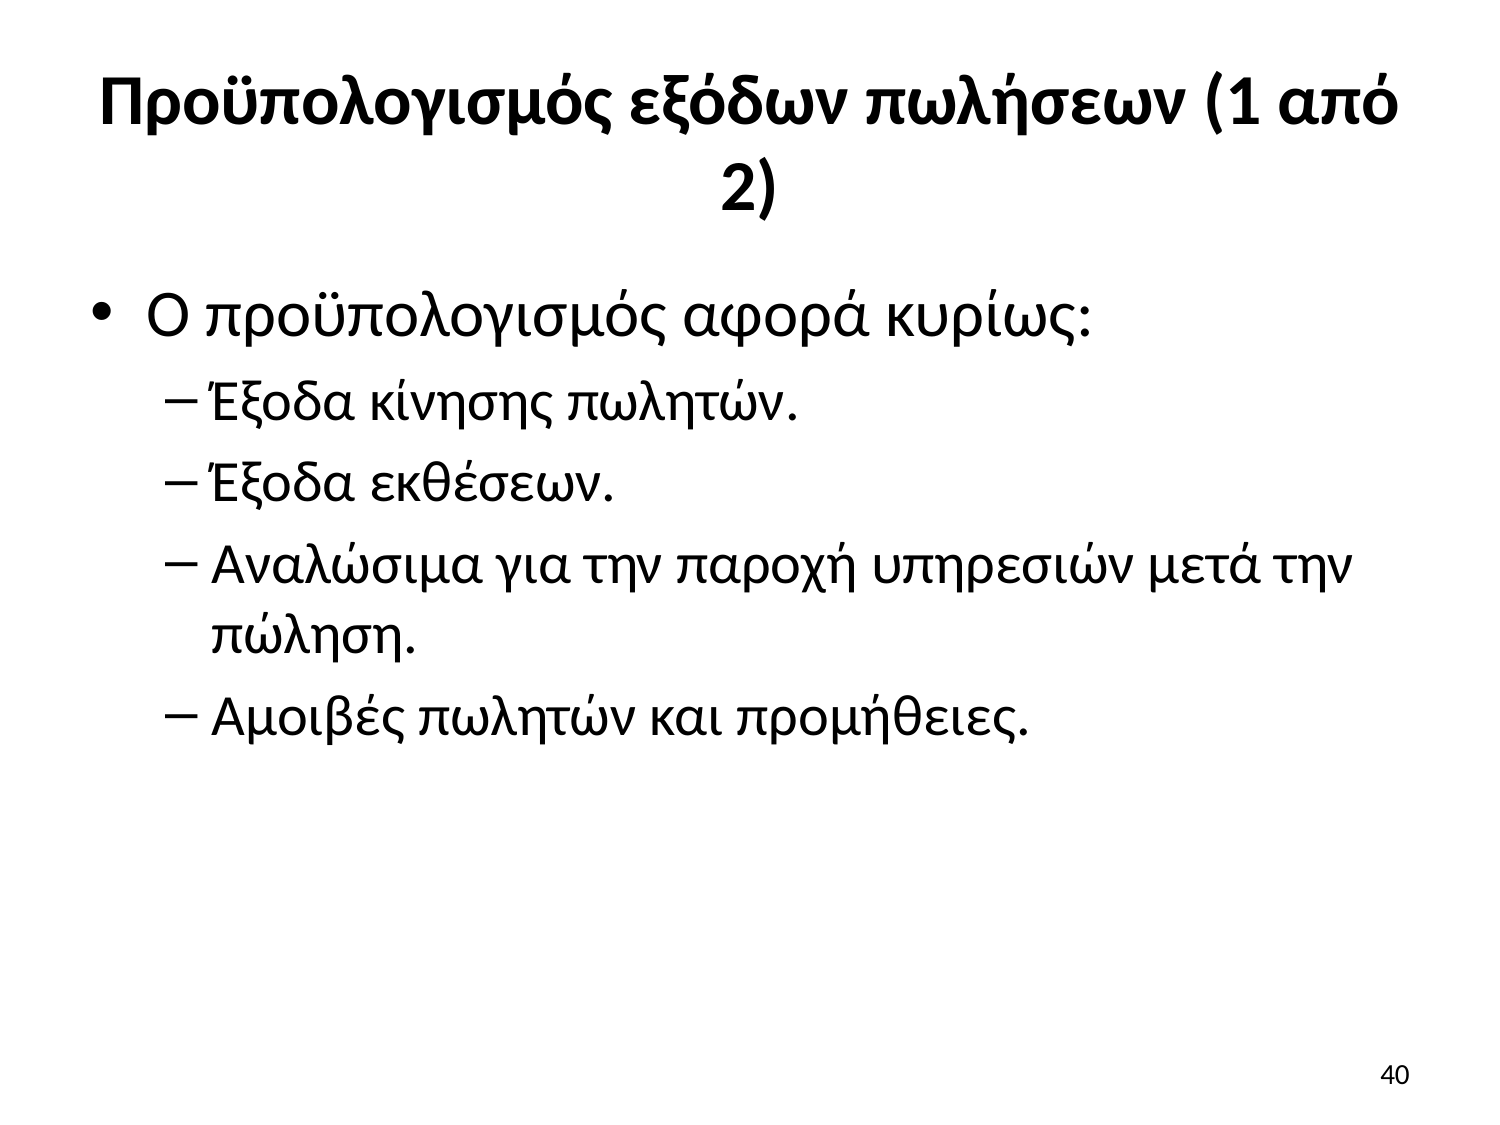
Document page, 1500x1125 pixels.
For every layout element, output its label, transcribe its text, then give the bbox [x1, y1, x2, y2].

slide_number 40 [1074, 1042, 1425, 1103]
list Ο προϋπολογισμός αφορά κυρίως: Έξοδα κίνησης πωλητών. Έξοδα εκθέσεων. Αναλώσιμα για την παροχή υπηρεσιών μετά την πώληση. Αμοιβές πωλητών και προμήθειες. [75, 262, 1425, 1005]
title Προϋπολογισμός εξόδων πωλήσεων (1 από 2) [75, 45, 1425, 233]
